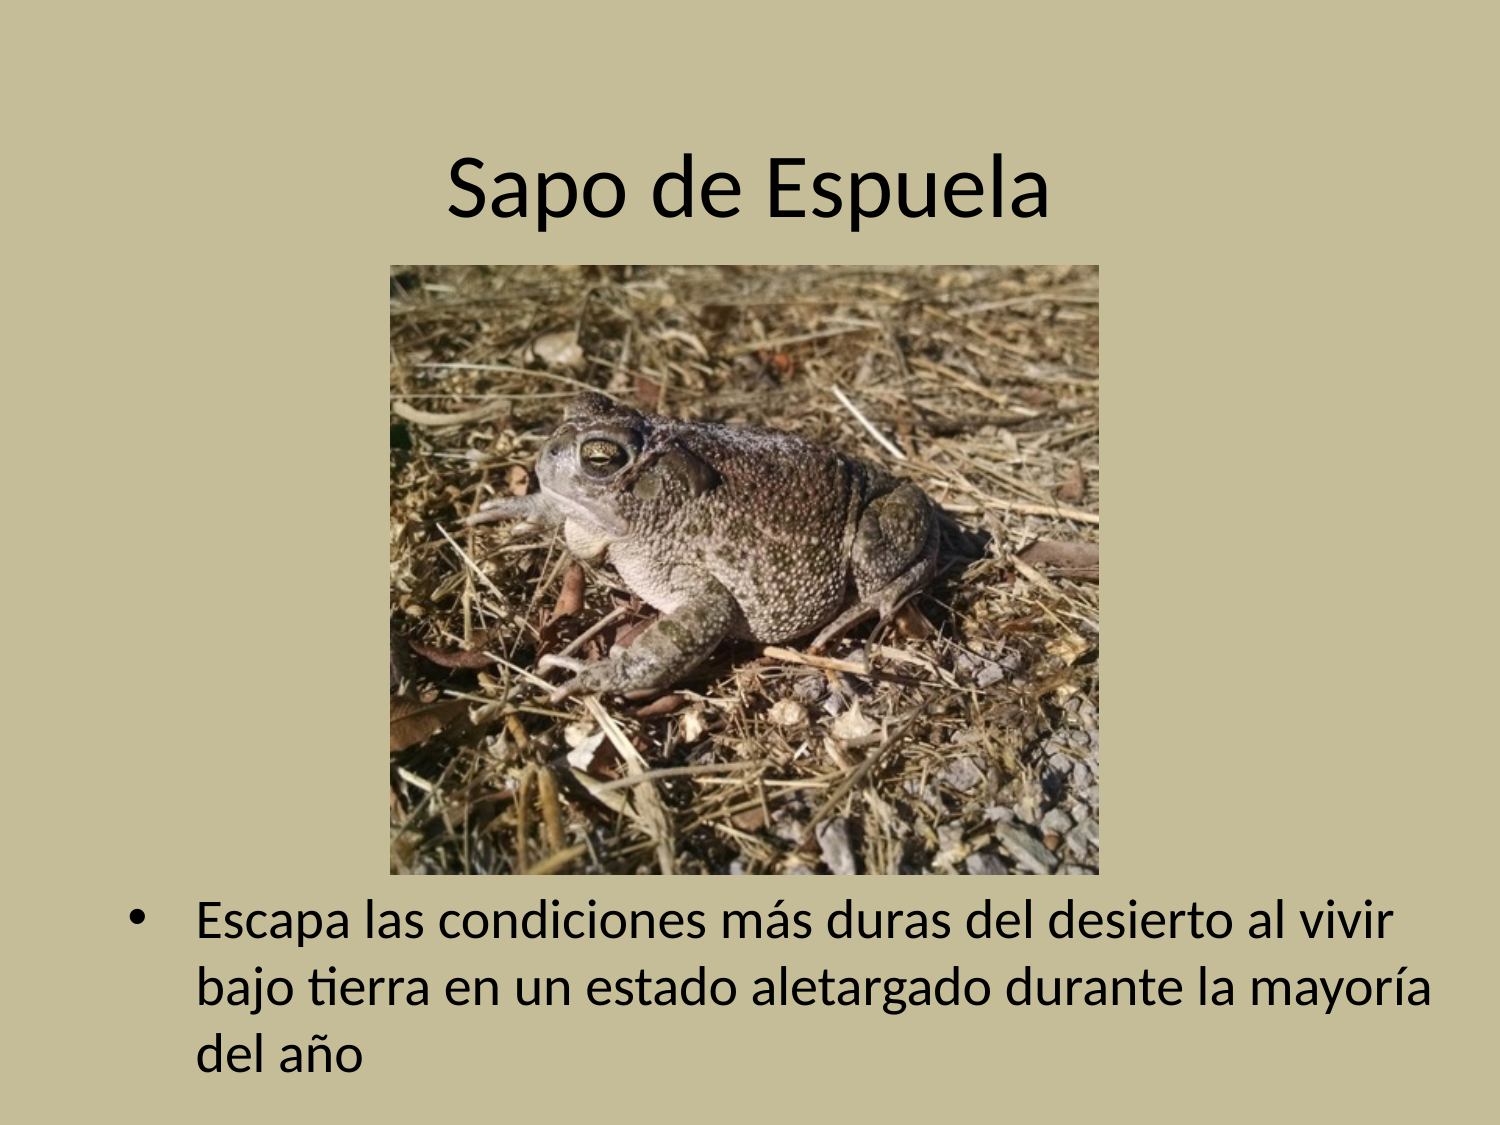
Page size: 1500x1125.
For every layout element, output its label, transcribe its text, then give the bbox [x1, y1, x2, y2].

picture [389, 265, 1099, 875]
subtitle Escapa las condiciones más duras del desierto al vivir bajo tierra en un estado aletargado durante la mayoría del año [112, 874, 1459, 1093]
title Sapo de Espuela [112, 60, 1388, 302]
